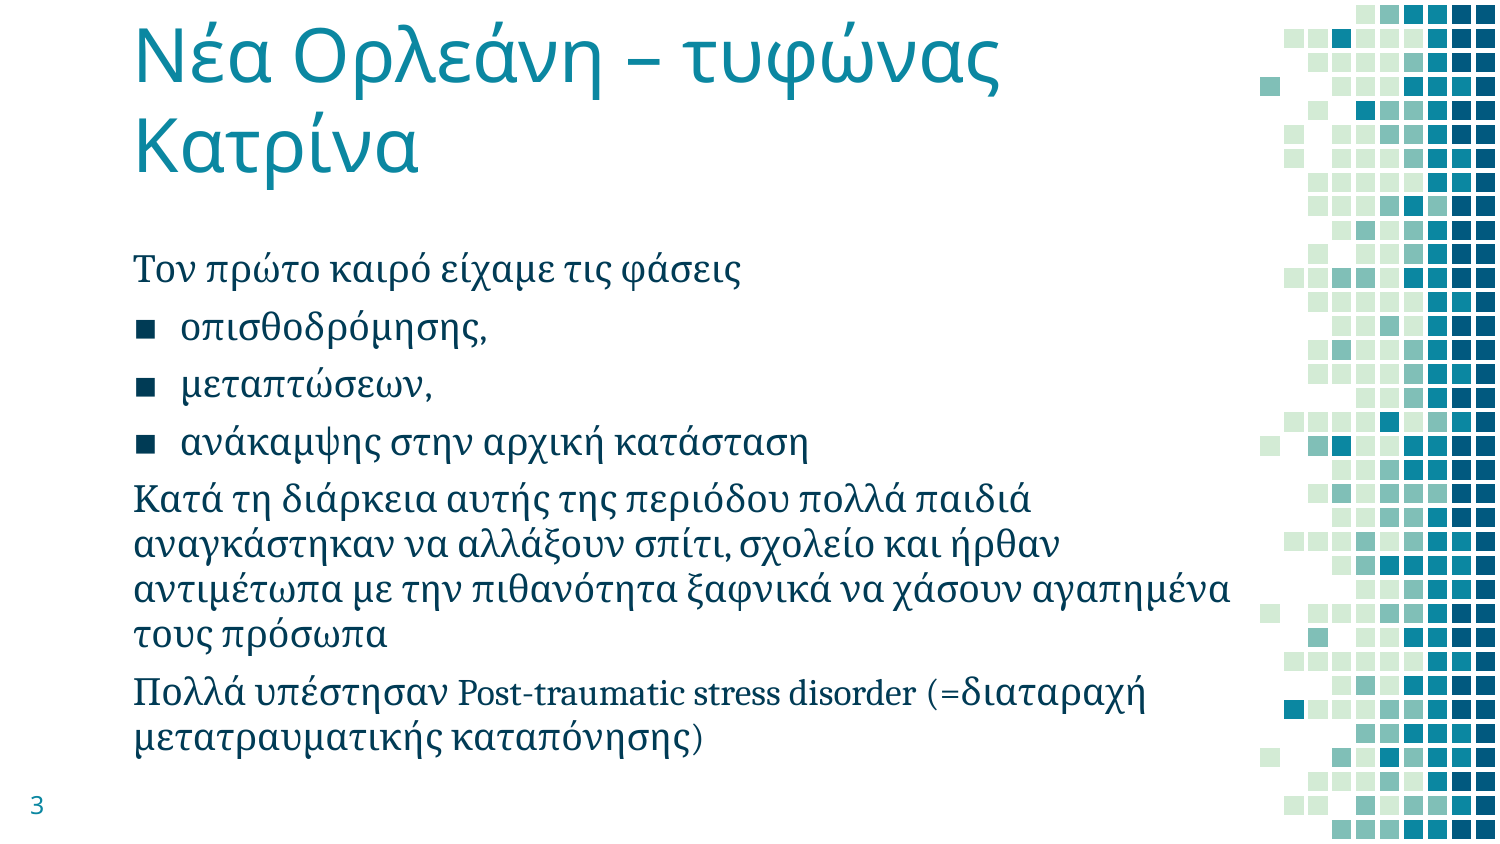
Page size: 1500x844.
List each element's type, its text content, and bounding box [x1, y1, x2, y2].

list Τον πρώτο καιρό είχαμε τις φάσεις οπισθοδρόμησης, μεταπτώσεων, ανάκαμψης στην αρχική κατάσταση Κατά τη διάρκεια αυτής της περιόδου πολλά παιδιά αναγκάστηκαν να αλλάξουν σπίτι, σχολείο και ήρθαν αντιμέτωπα με την πιθανότητα ξαφνικά να χάσουν αγαπημένα τους πρόσωπα Πολλά υπέστησαν Post-traumatic stress disorder (=διαταραχή μετατραυματικής καταπόνησης) [117, 230, 1273, 782]
title Νέα Ορλεάνη – τυφώνας Κατρίνα [117, 62, 1227, 203]
slide_number 3 [15, 774, 105, 839]
